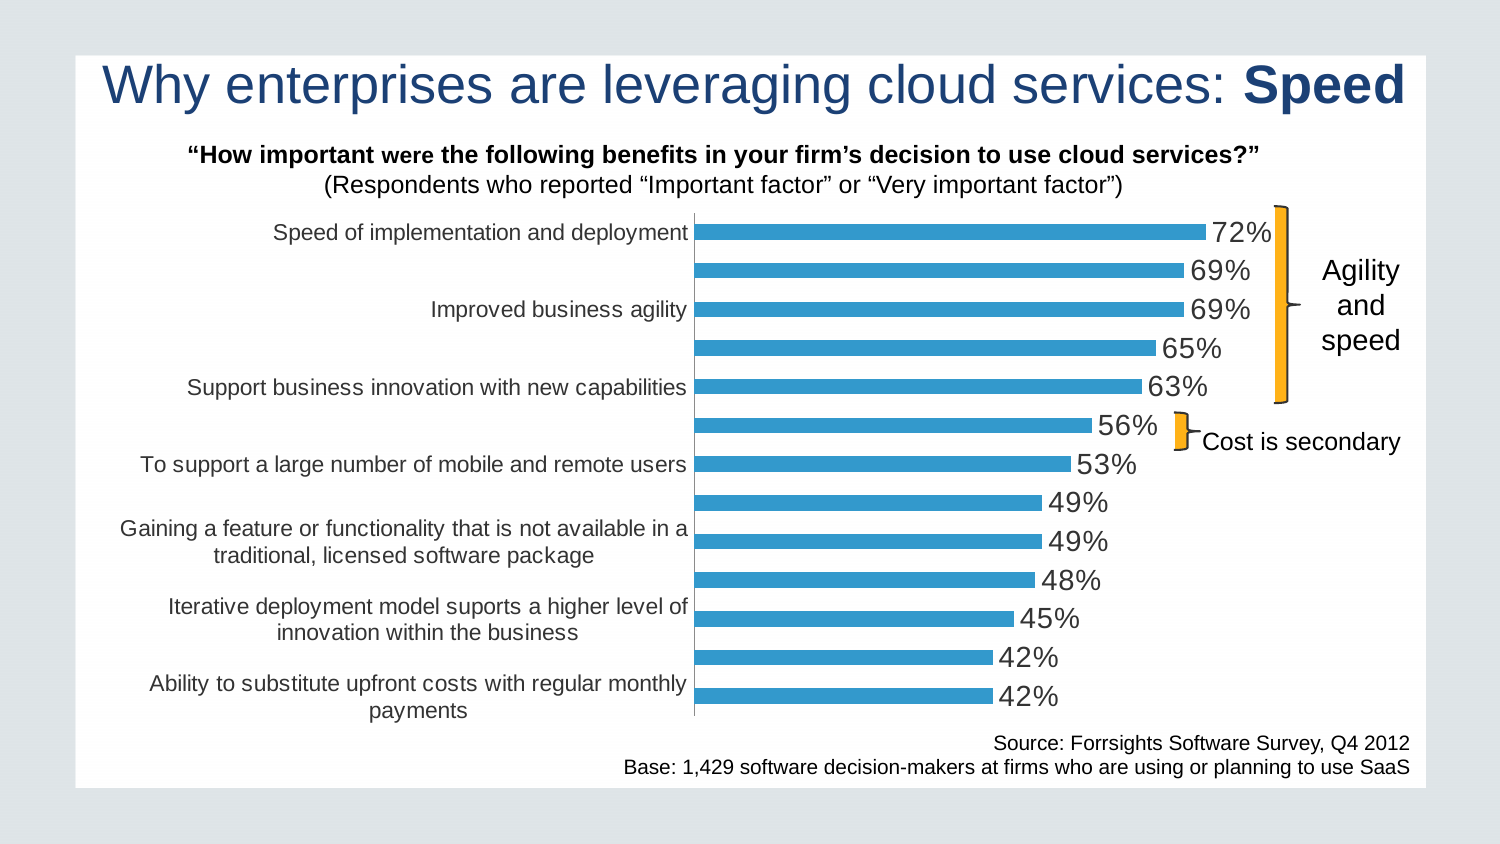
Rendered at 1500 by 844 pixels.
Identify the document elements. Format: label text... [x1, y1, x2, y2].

text_box Source: Forrsights Software Survey, Q4 2012 Base: 1,429 software decision-makers at firms who are using or planning to use SaaS [399, 721, 1425, 787]
text_box Why enterprises are leveraging cloud services: Speed [87, 46, 1463, 104]
text_box Agility and speed [1291, 243, 1438, 364]
text_box “How important were the following benefits in your firm’s decision to use cloud services?” (Respondents who reported “Important factor” or “Very important factor”) [112, 131, 1337, 206]
picture [0, 0, 1500, 844]
text_box Cost is secondary [1291, 412, 1425, 464]
chart [87, 196, 1288, 730]
